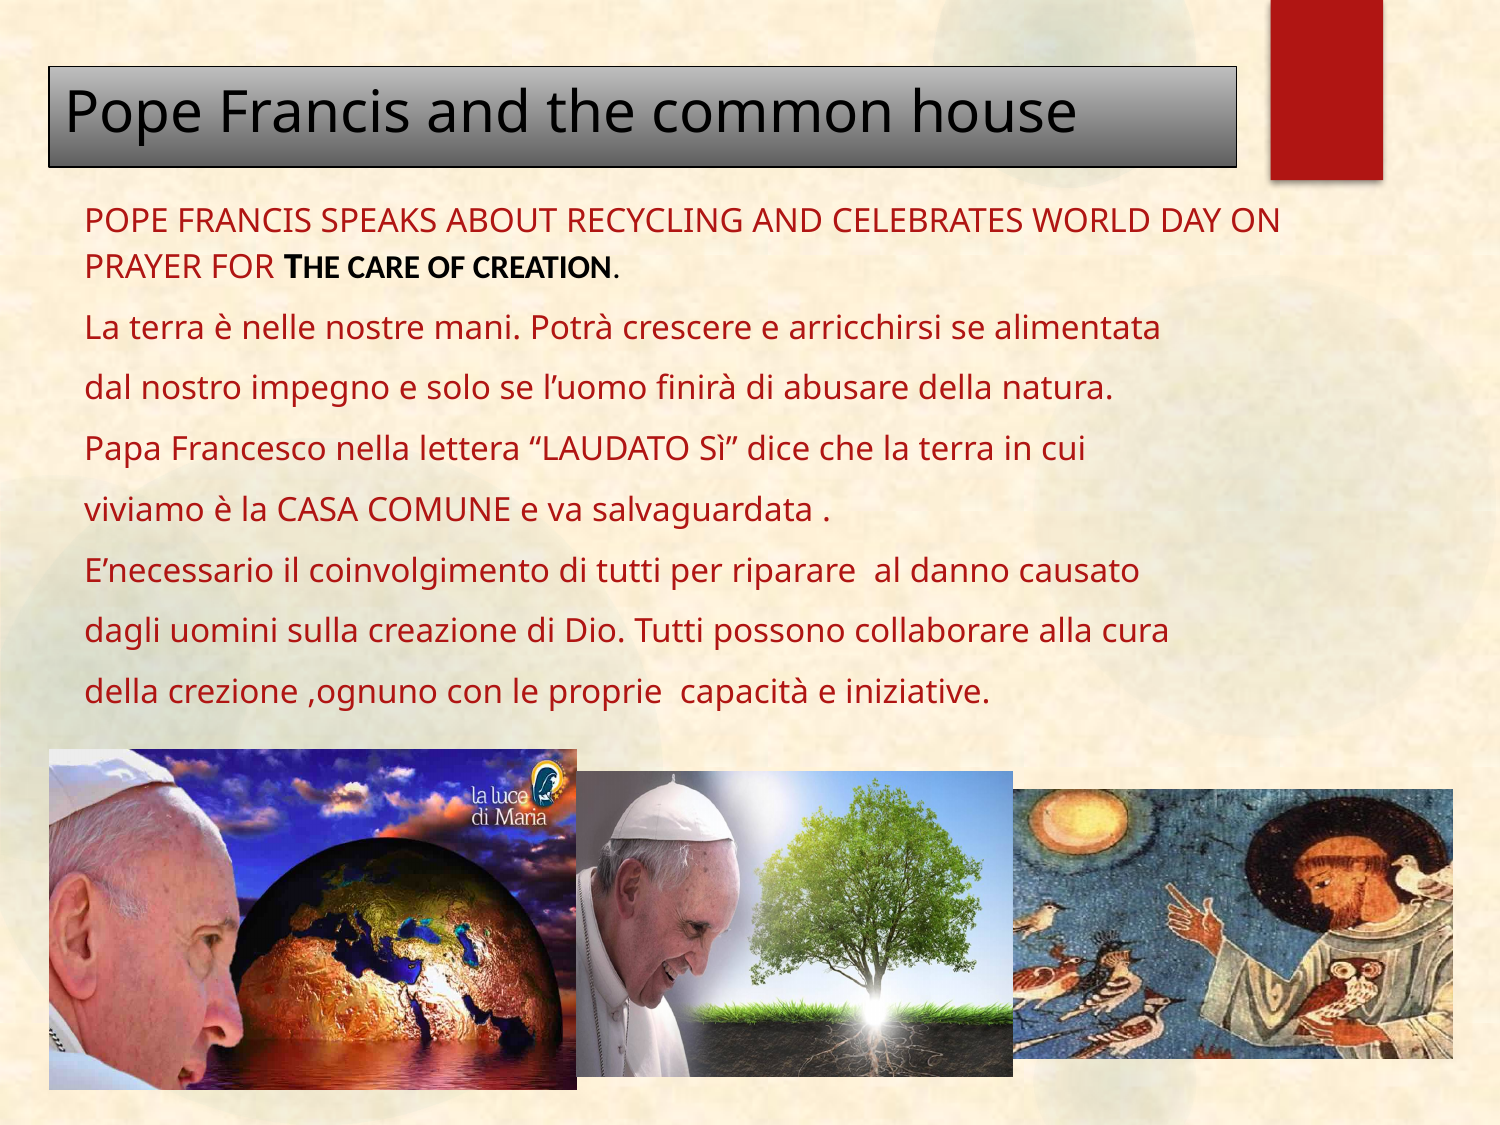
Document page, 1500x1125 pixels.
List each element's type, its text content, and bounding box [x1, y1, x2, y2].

picture [0, 0, 1500, 1125]
title Pope Francis and the common house [48, 66, 1237, 168]
list POPE FRANCIS SPEAKS ABOUT RECYCLING AND CELEBRATES WORLD DAY ON PRAYER FOR THE CARE OF CREATION. La terra è nelle nostre mani. Potrà crescere e arricchirsi se alimentata dal nostro impegno e solo se l’uomo finirà di abusare della natura. Papa Francesco nella lettera “LAUDATO Sì” dice che la terra in cui viviamo è la CASA COMUNE e va salvaguardata . E’necessario il coinvolgimento di tutti per riparare al danno causato dagli uomini sulla creazione di Dio. Tutti possono collaborare alla cura della crezione ,ognuno con le proprie capacità e iniziative. [69, 191, 1420, 788]
